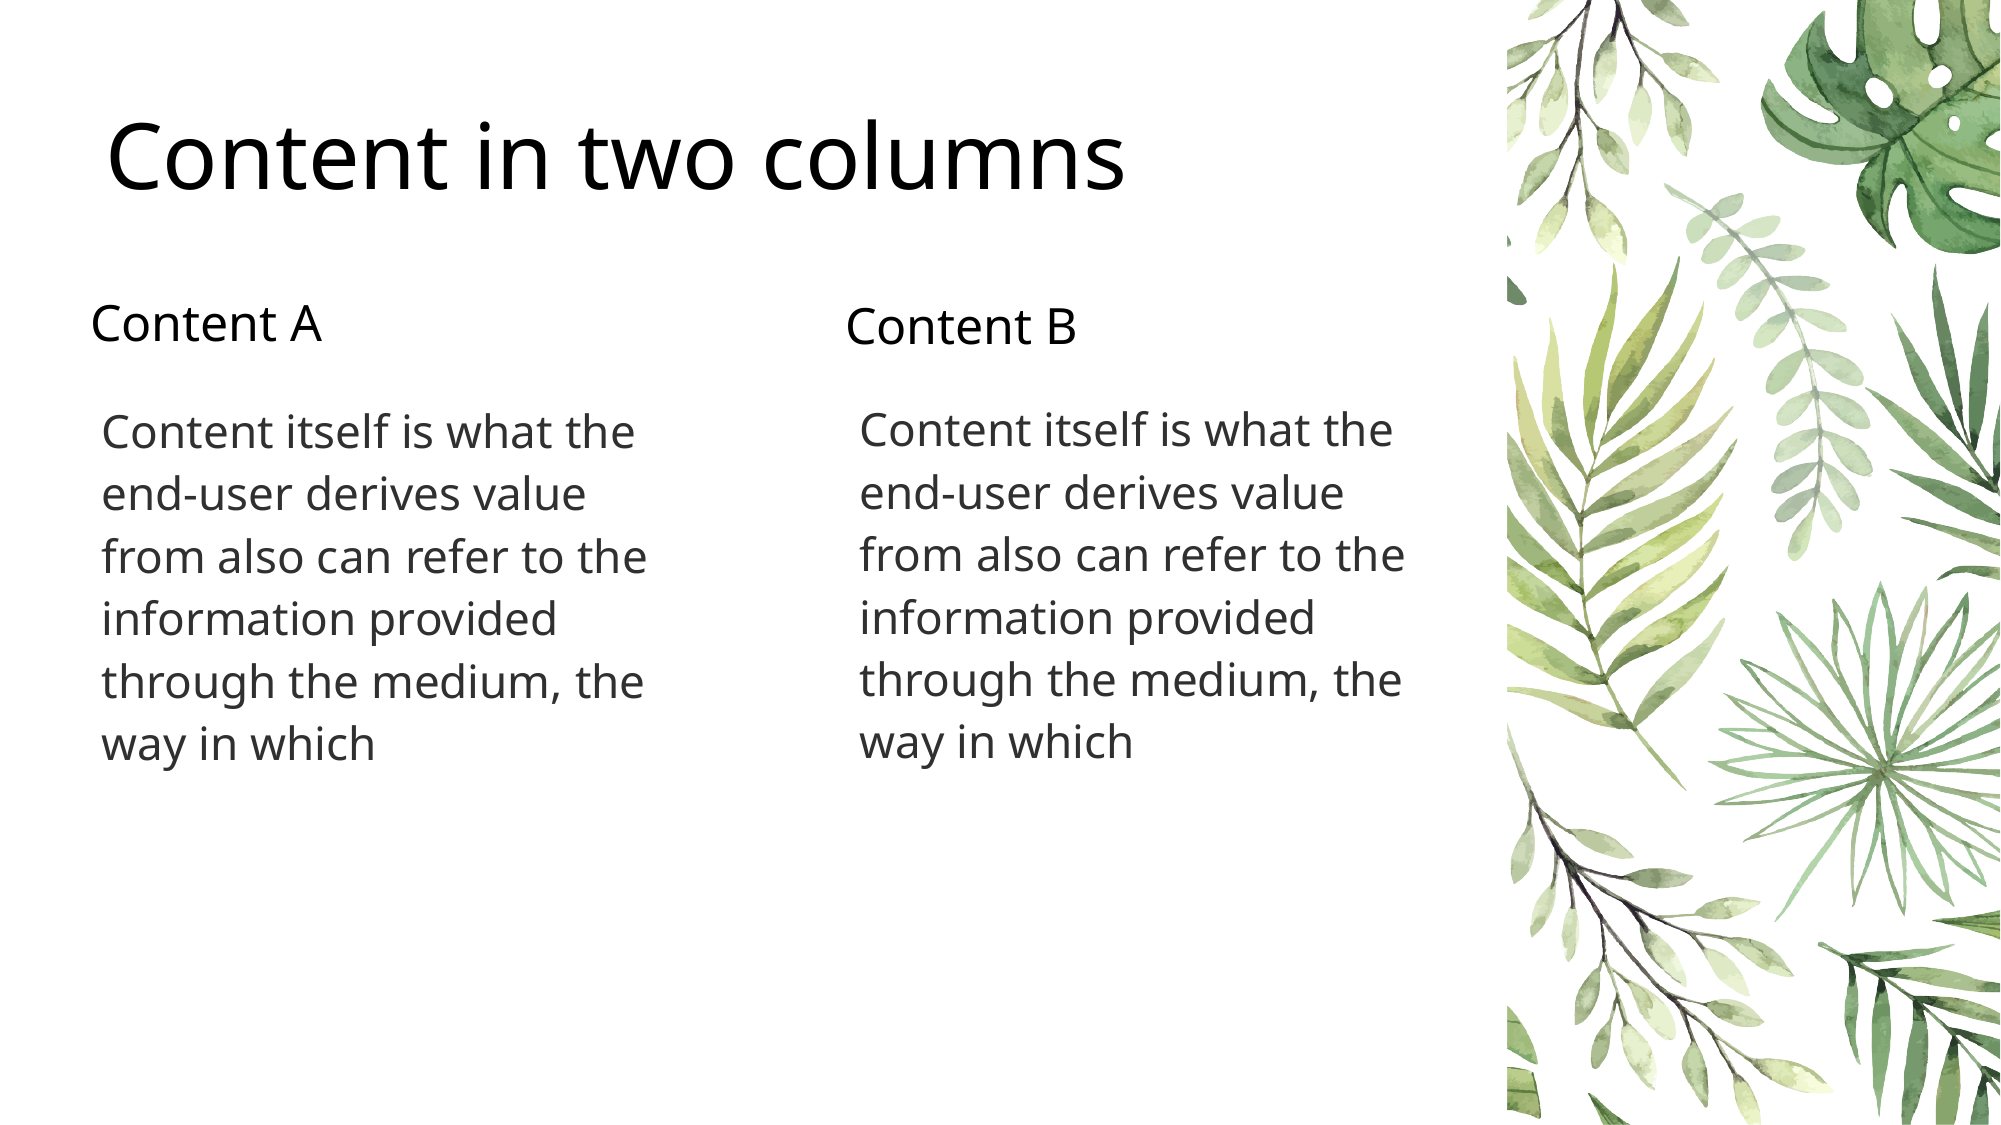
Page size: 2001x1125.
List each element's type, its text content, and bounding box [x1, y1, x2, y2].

text_box Content itself is what the end-user derives value from also can refer to the information provided through the medium, the way in which [845, 385, 1427, 776]
text_box Content in two columns [90, 90, 1508, 215]
text_box Content A [75, 284, 338, 359]
picture [1508, 0, 2001, 1125]
text_box Content B [830, 286, 1094, 362]
text_box Content itself is what the end-user derives value from also can refer to the information provided through the medium, the way in which [86, 387, 668, 778]
